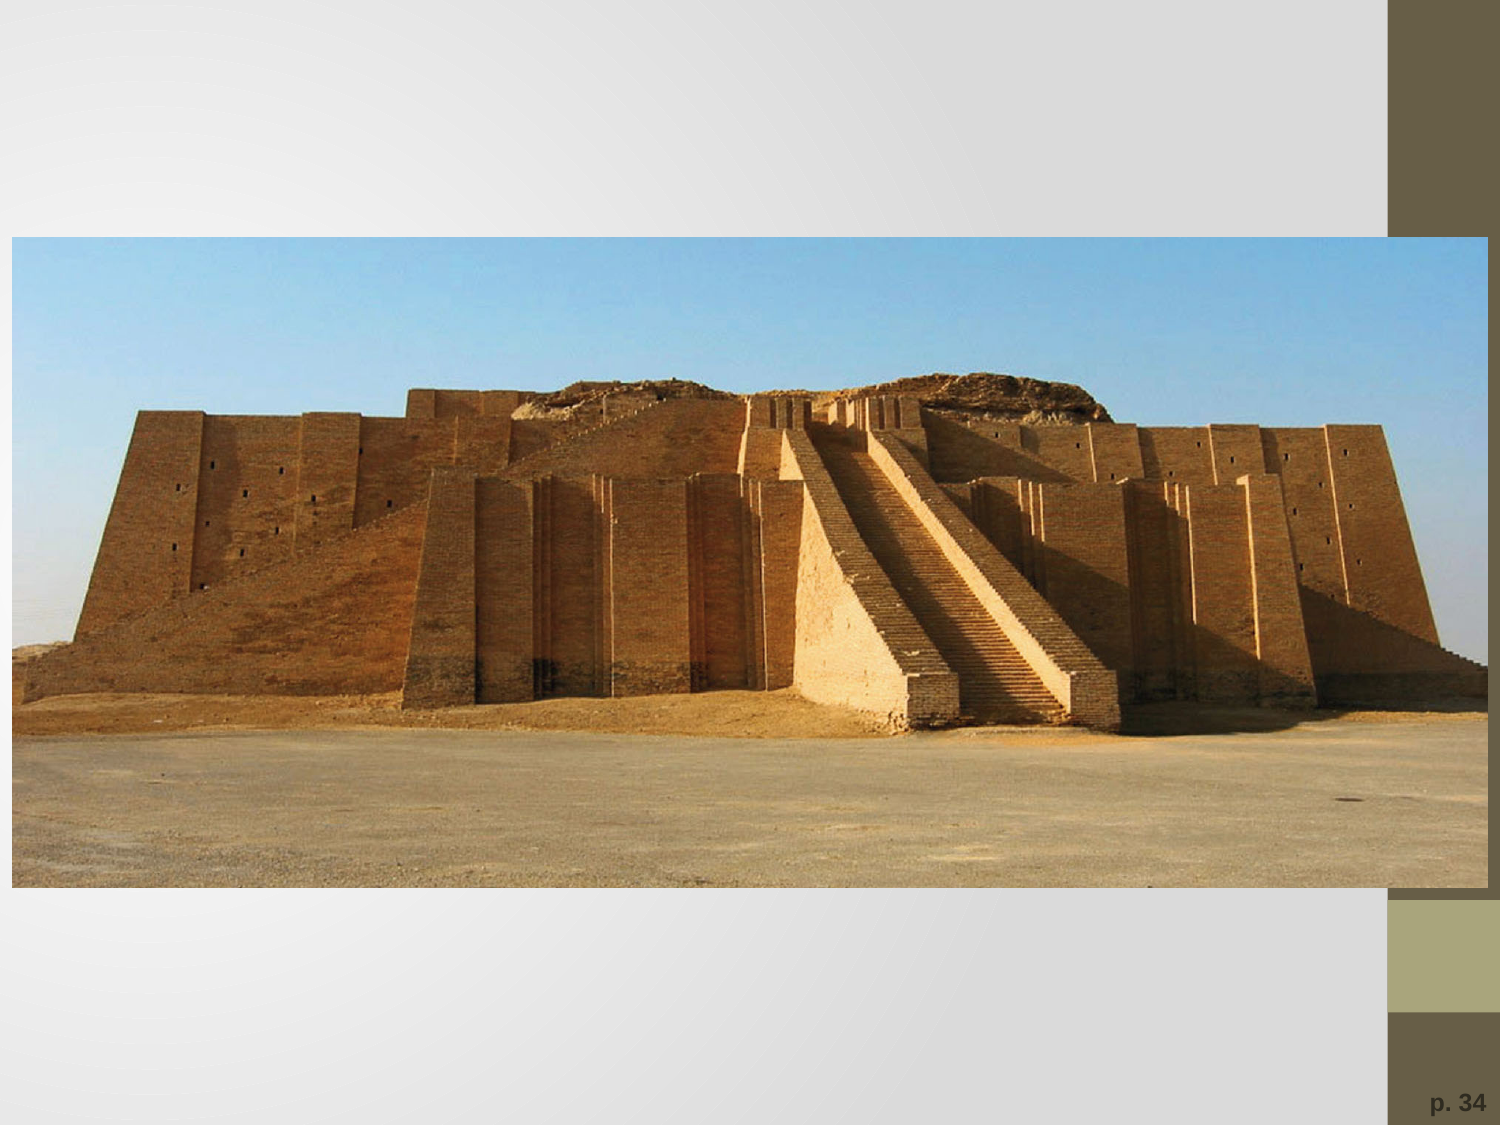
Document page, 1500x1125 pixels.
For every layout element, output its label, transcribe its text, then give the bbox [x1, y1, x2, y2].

picture [11, 236, 1489, 889]
text_box p. 34 [1416, 1080, 1500, 1124]
